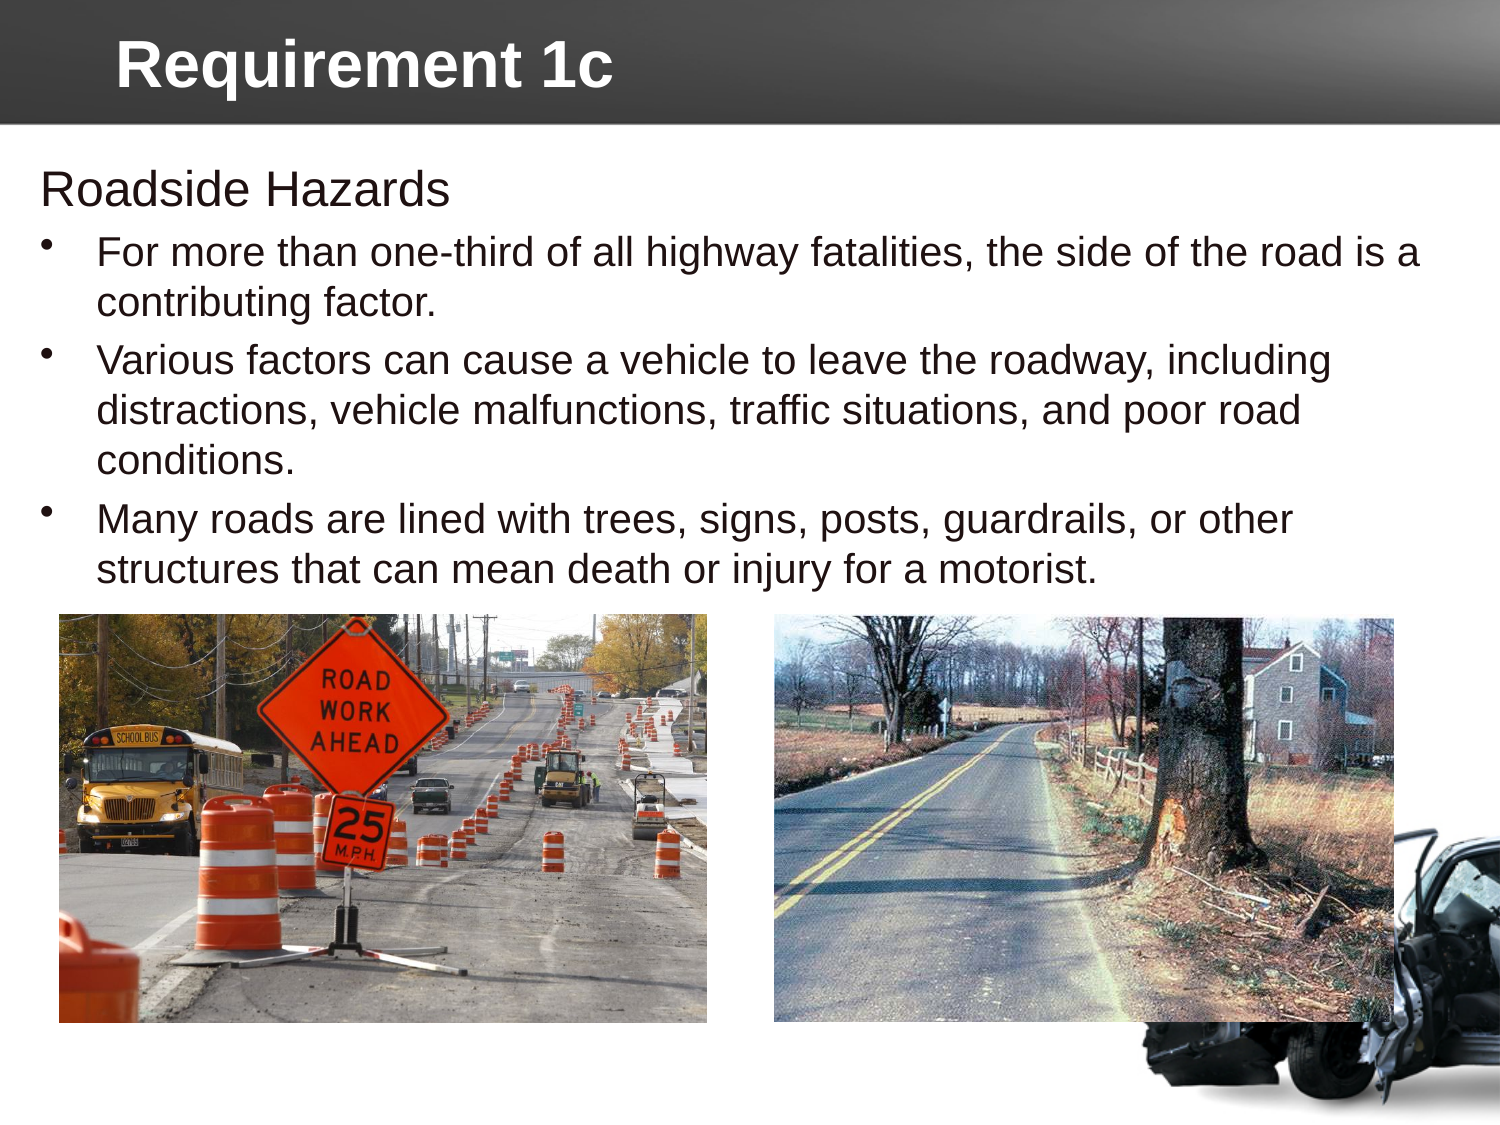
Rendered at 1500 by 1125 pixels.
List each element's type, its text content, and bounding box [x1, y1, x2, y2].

title Requirement 1c [100, 19, 1093, 103]
picture [0, 0, 1500, 1125]
list Roadside Hazards For more than one-third of all highway fatalities, the side of the road is a contributing factor. Various factors can cause a vehicle to leave the roadway, including distractions, vehicle malfunctions, traffic situations, and poor road conditions. Many roads are lined with trees, signs, posts, guardrails, or other structures that can mean death or injury for a motorist. [24, 148, 1463, 953]
